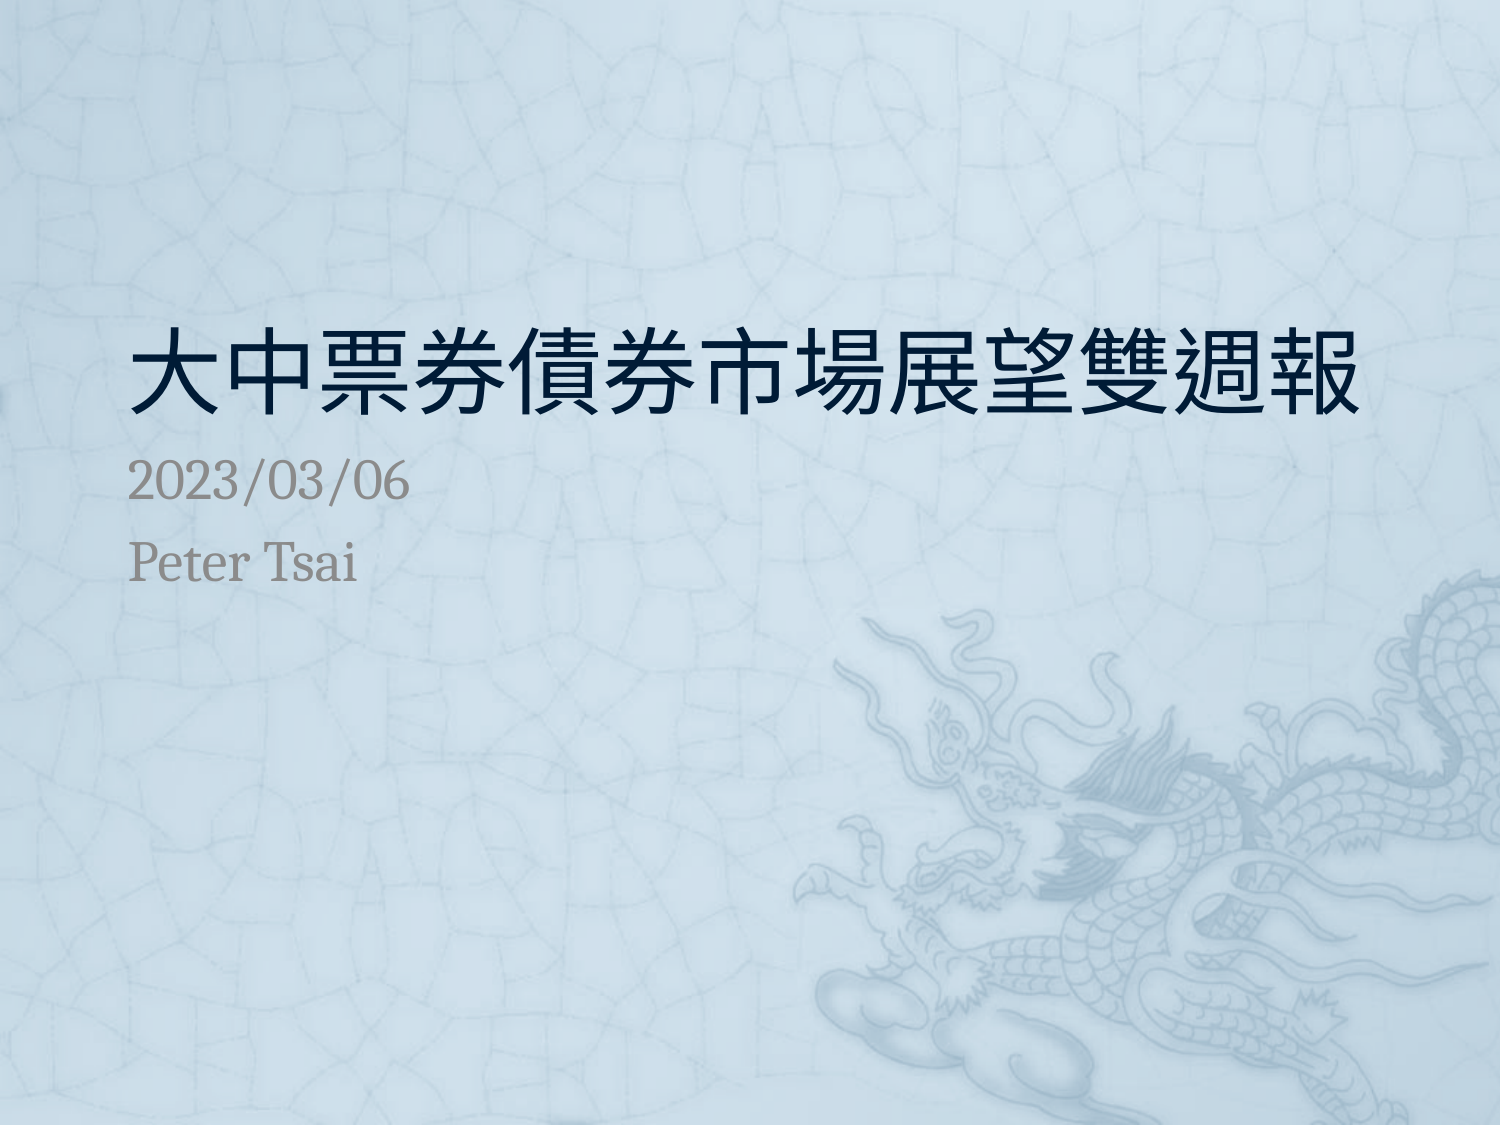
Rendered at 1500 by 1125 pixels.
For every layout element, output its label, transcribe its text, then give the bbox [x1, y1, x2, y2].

title 大中票券債券市場展望雙週報 [112, 192, 1388, 434]
subtitle 2023/03/06 Peter Tsai [112, 433, 1207, 722]
